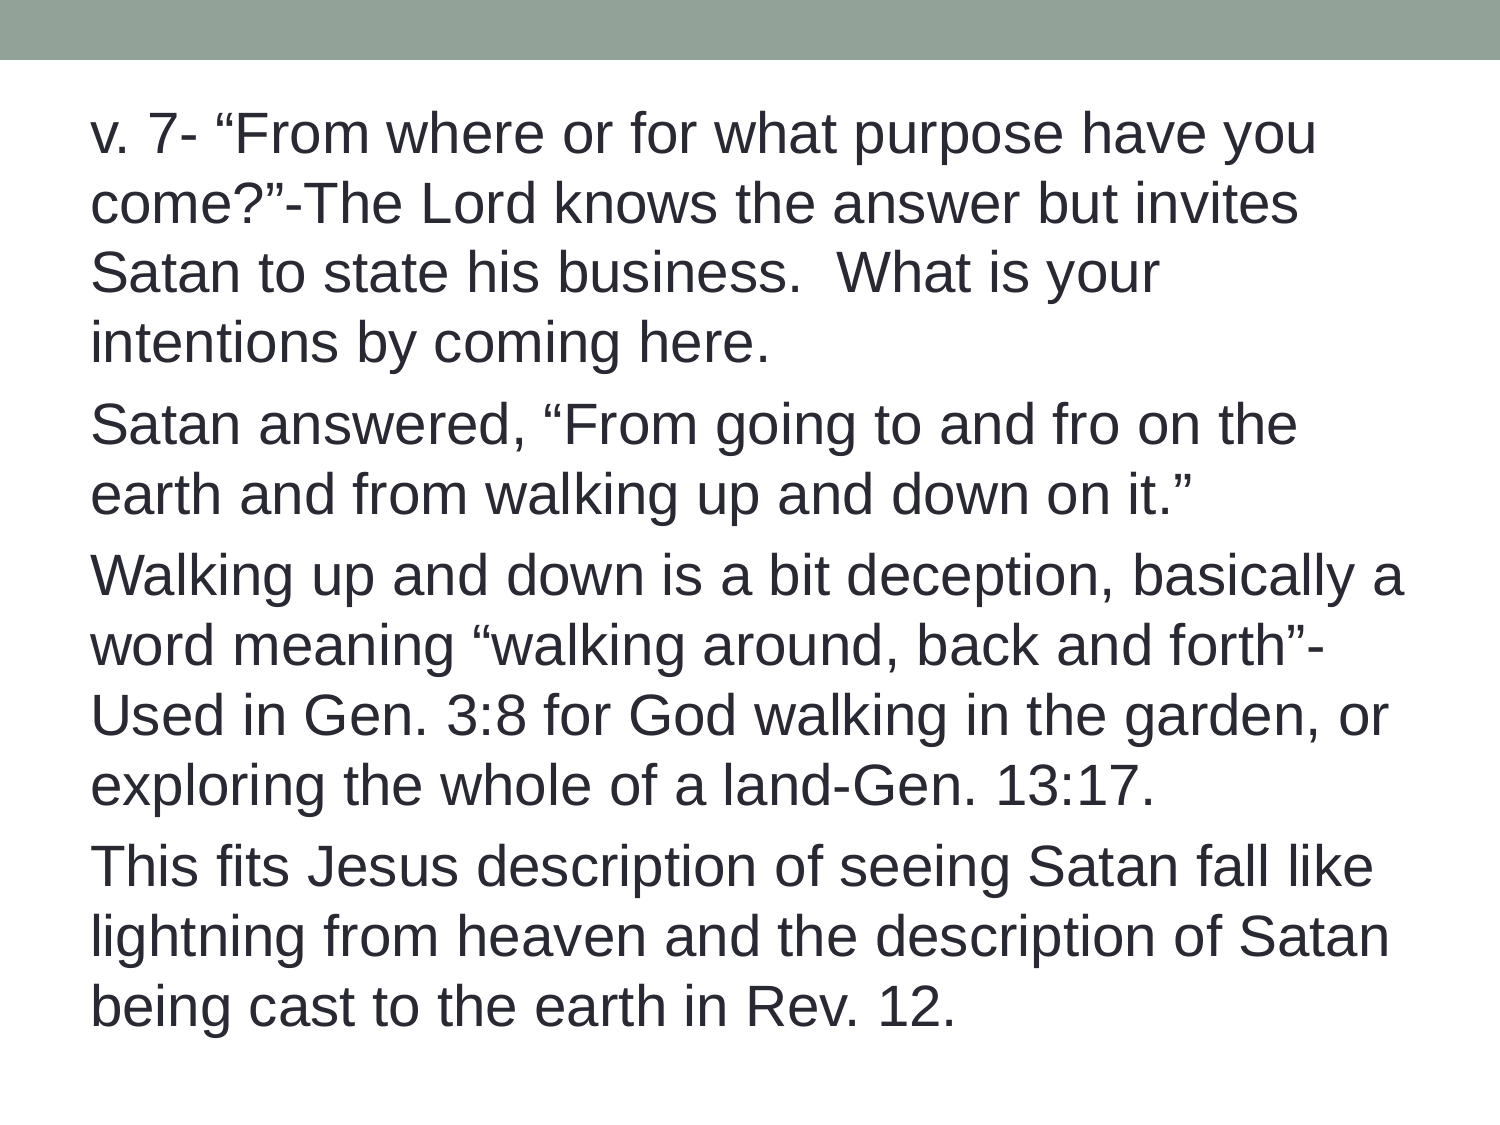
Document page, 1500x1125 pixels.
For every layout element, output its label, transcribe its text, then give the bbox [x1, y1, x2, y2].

list v. 7- “From where or for what purpose have you come?”-The Lord knows the answer but invites Satan to state his business. What is your intentions by coming here. Satan answered, “From going to and fro on the earth and from walking up and down on it.” Walking up and down is a bit deception, basically a word meaning “walking around, back and forth”-Used in Gen. 3:8 for God walking in the garden, or exploring the whole of a land-Gen. 13:17. This fits Jesus description of seeing Satan fall like lightning from heaven and the description of Satan being cast to the earth in Rev. 12. [75, 87, 1425, 1063]
